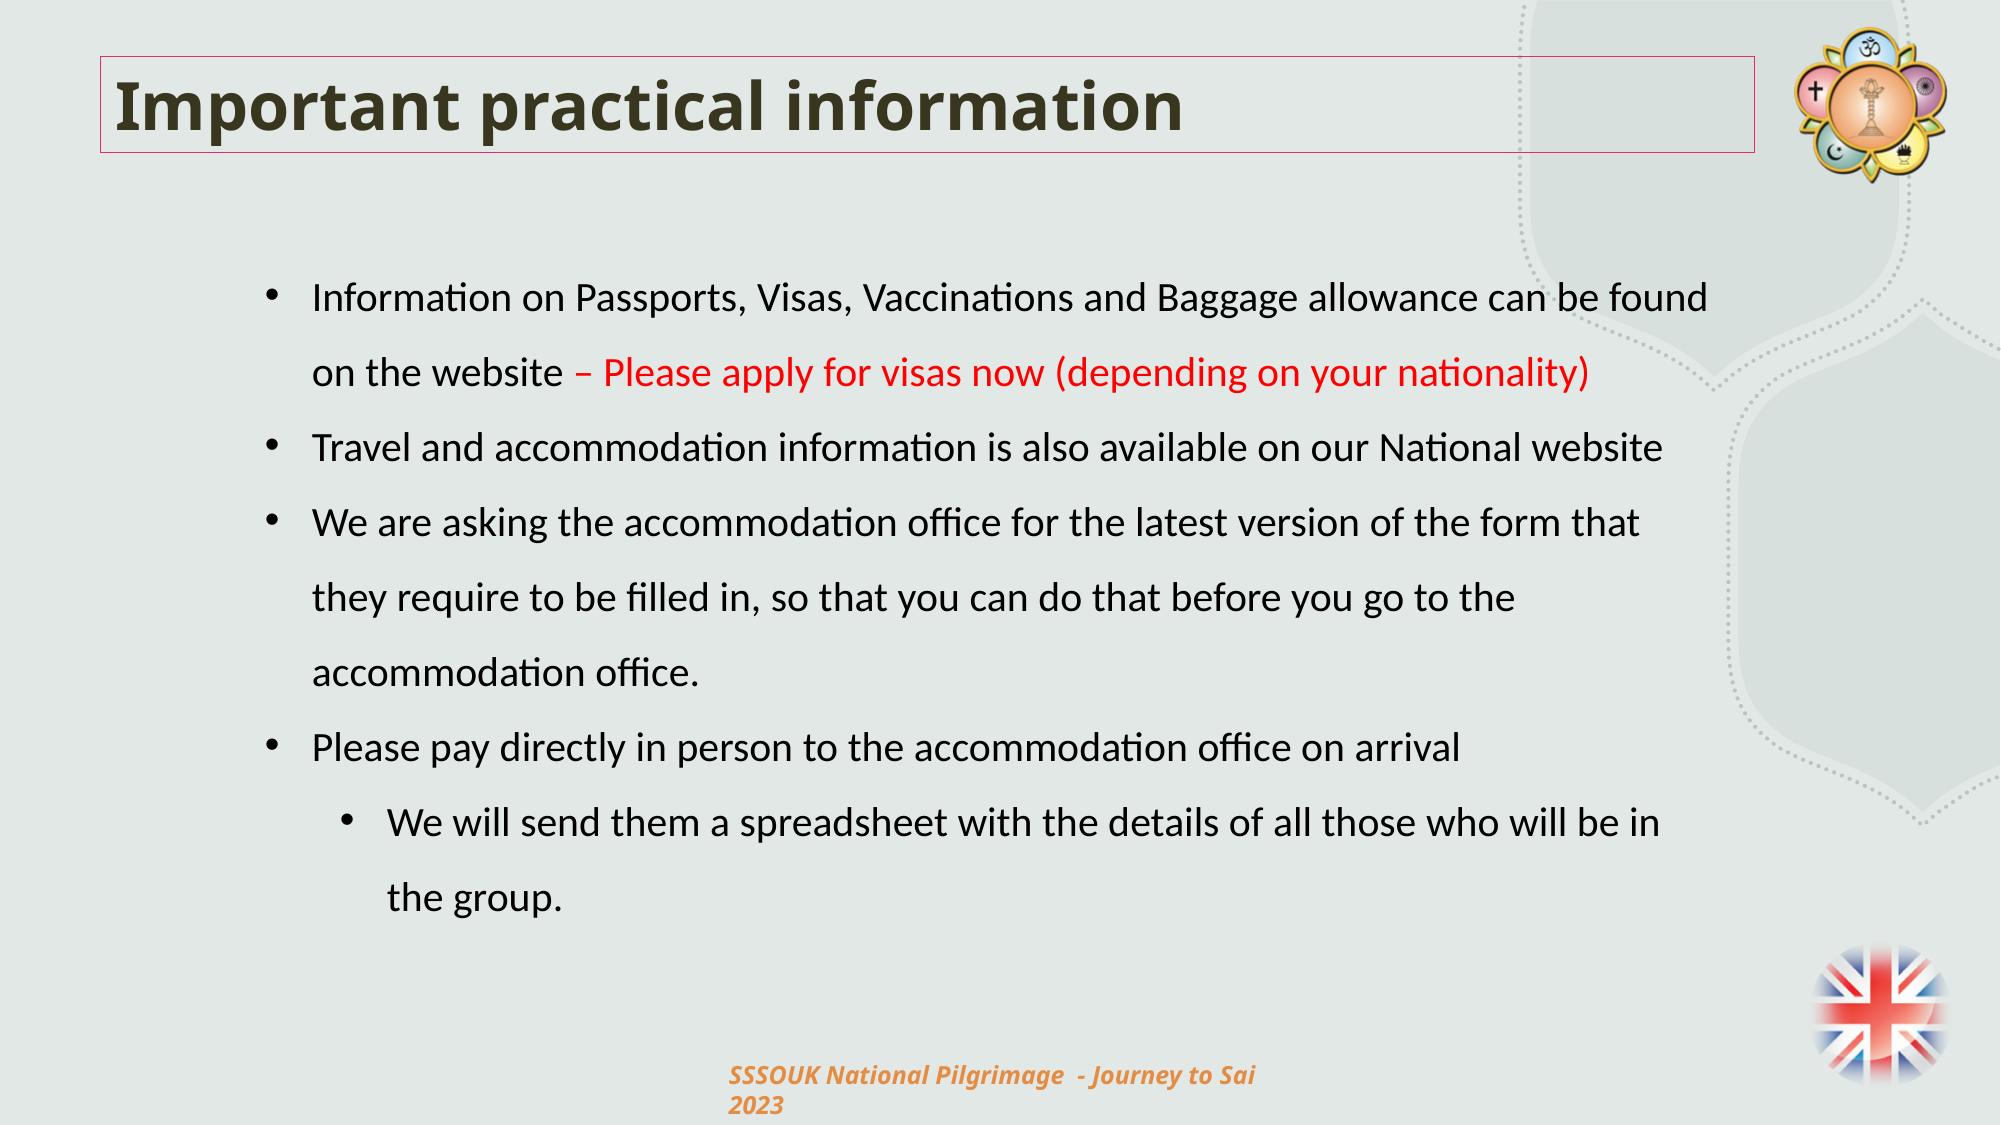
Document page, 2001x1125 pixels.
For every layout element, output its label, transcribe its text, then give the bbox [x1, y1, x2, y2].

text_box Information on Passports, Visas, Vaccinations and Baggage allowance can be found on the website – Please apply for visas now (depending on your nationality) Travel and accommodation information is also available on our National website We are asking the accommodation office for the latest version of the form that they require to be filled in, so that you can do that before you go to the accommodation office. Please pay directly in person to the accommodation office on arrival We will send them a spreadsheet with the details of all those who will be in the group. [100, 237, 1726, 927]
picture [1789, 22, 1954, 187]
footer SSSOUK National Pilgrimage - Journey to Sai 2023 [713, 1058, 1286, 1121]
title Important practical information [100, 56, 1755, 153]
picture [1807, 939, 1954, 1090]
